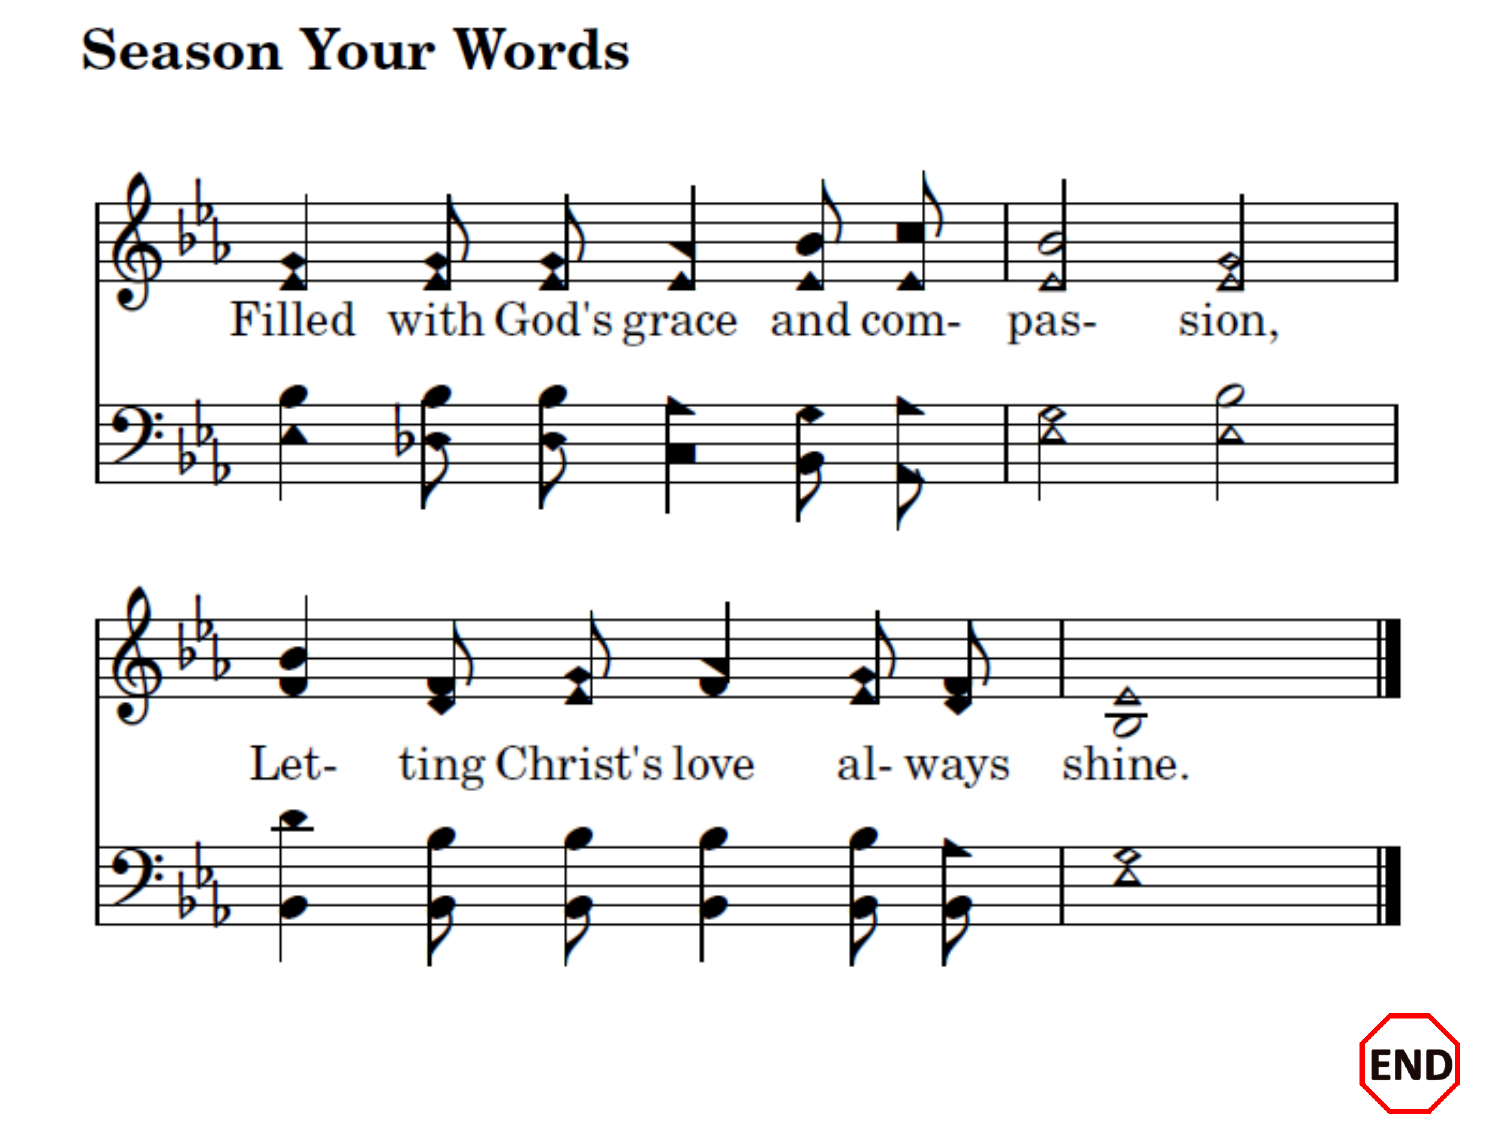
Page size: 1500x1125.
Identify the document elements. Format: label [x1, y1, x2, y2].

picture [1349, 1003, 1468, 1123]
picture [70, 143, 1430, 982]
picture [67, 12, 643, 88]
